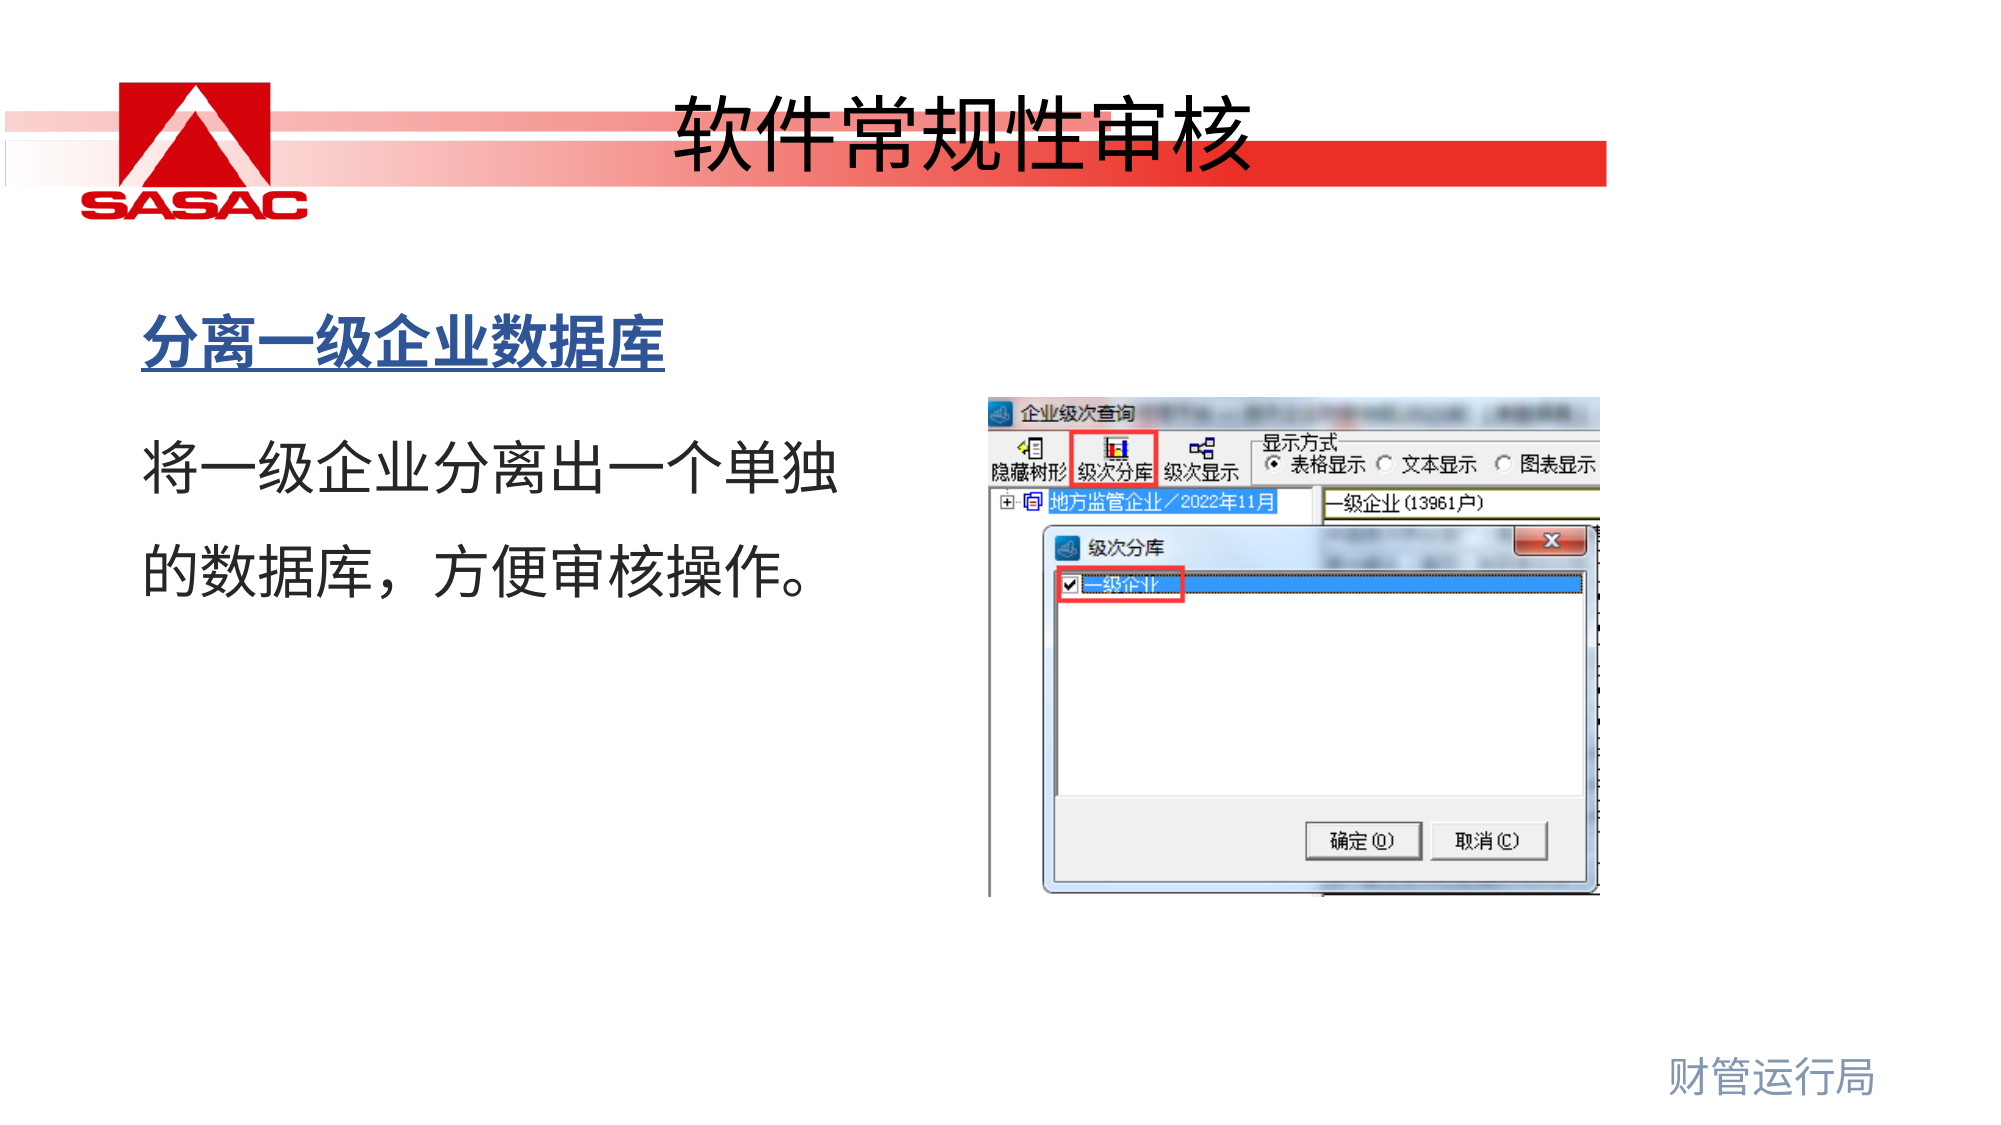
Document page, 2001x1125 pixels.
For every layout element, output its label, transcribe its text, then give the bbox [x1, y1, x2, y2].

text_box 财管运行局 [1649, 1026, 1898, 1125]
picture [0, 54, 125, 233]
picture [988, 397, 1600, 898]
list 分离一级企业数据库 将一级企业分离出一个单独的数据库，方便审核操作。 [125, 262, 906, 1005]
text_box 软件常规性审核 [125, 45, 1800, 233]
